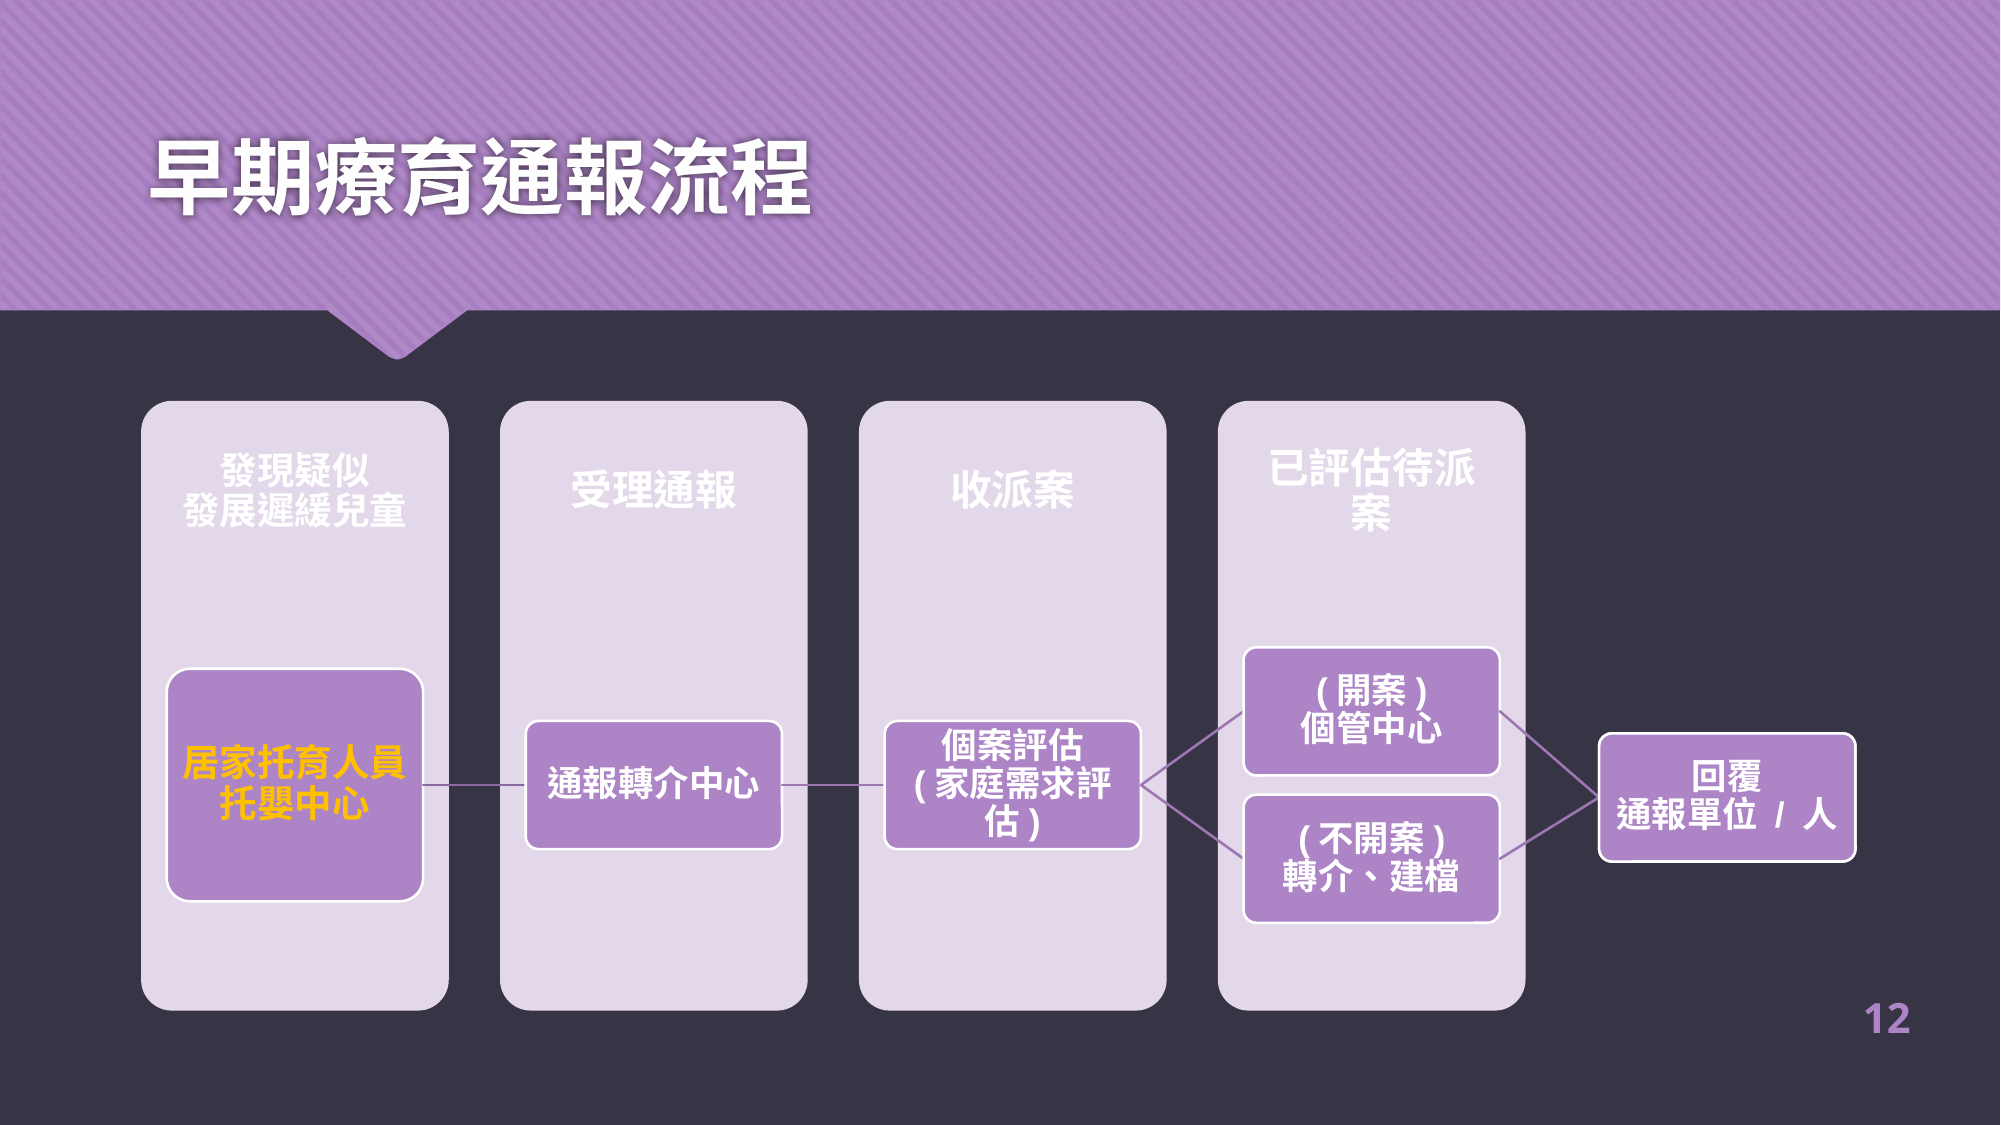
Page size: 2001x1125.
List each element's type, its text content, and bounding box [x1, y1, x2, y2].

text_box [123, 400, 1877, 1011]
slide_number 12 [1751, 970, 1926, 1051]
title 早期療育通報流程 [132, 73, 1868, 233]
